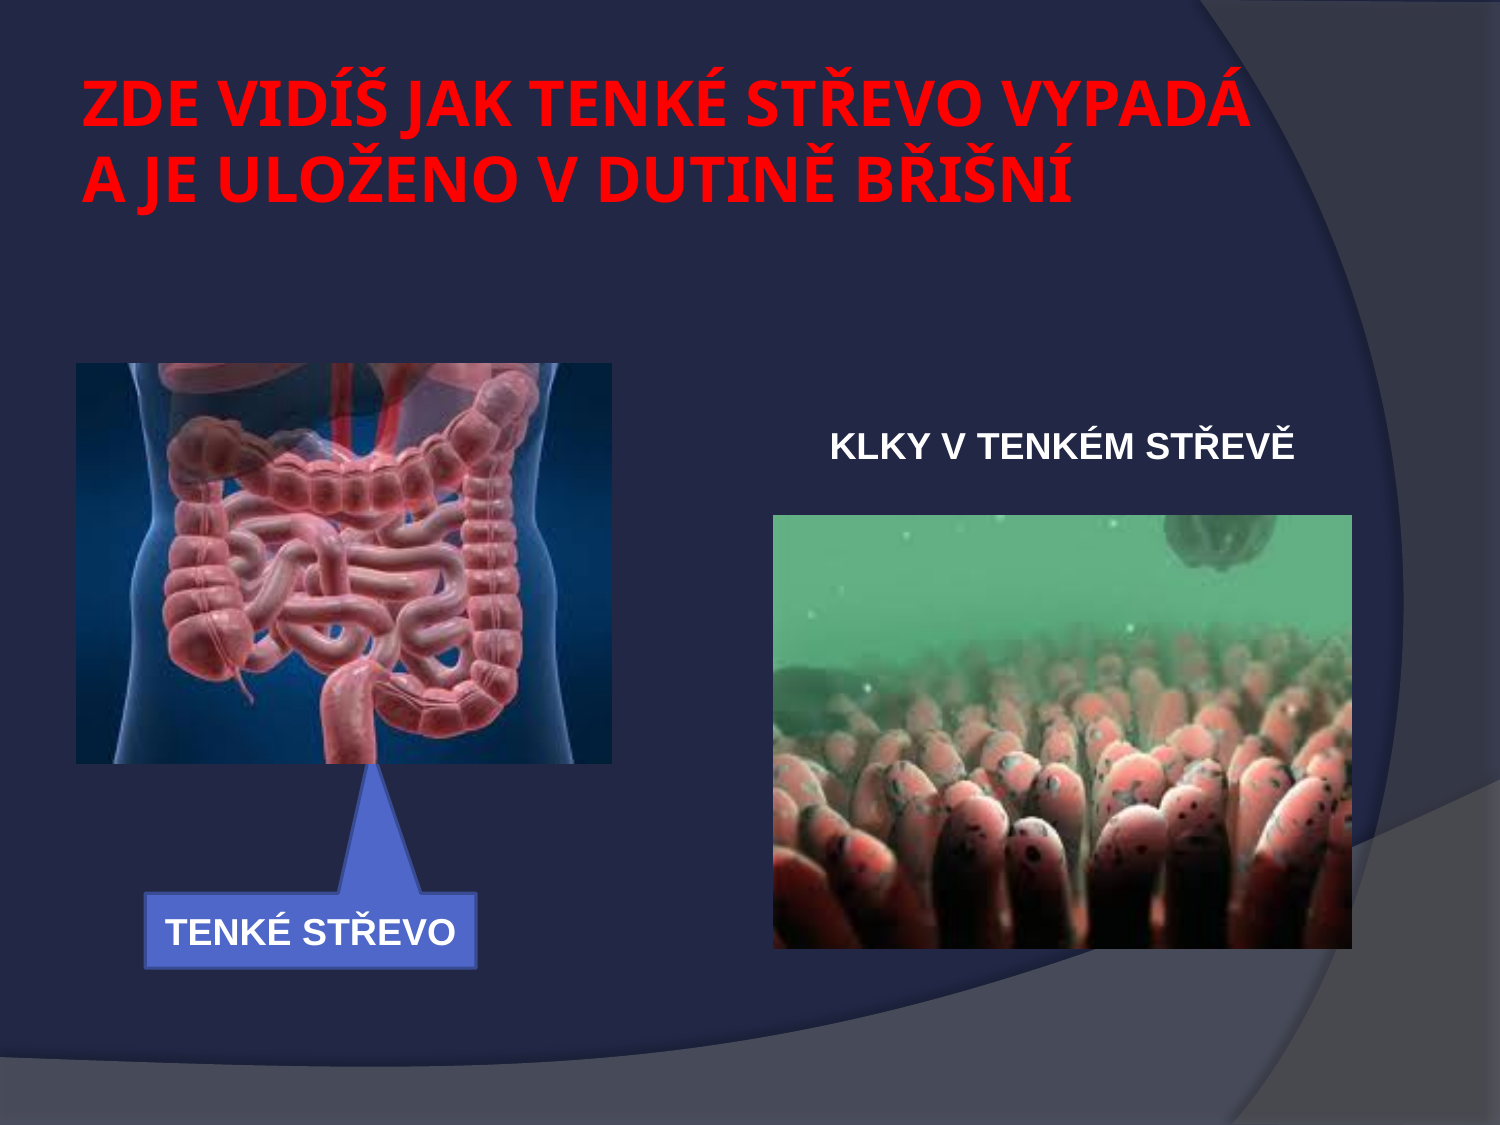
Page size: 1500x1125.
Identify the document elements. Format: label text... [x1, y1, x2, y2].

picture [773, 514, 1352, 949]
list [76, 363, 612, 765]
text_box TENKÉ STŘEVO [143, 776, 478, 970]
text_box KLKY V TENKÉM STŘEVĚ [814, 414, 1311, 475]
title ZDE VIDÍŠ JAK TENKÉ STŘEVO VYPADÁ A JE ULOŽENO V DUTINĚ BŘIŠNÍ [75, 45, 1300, 233]
